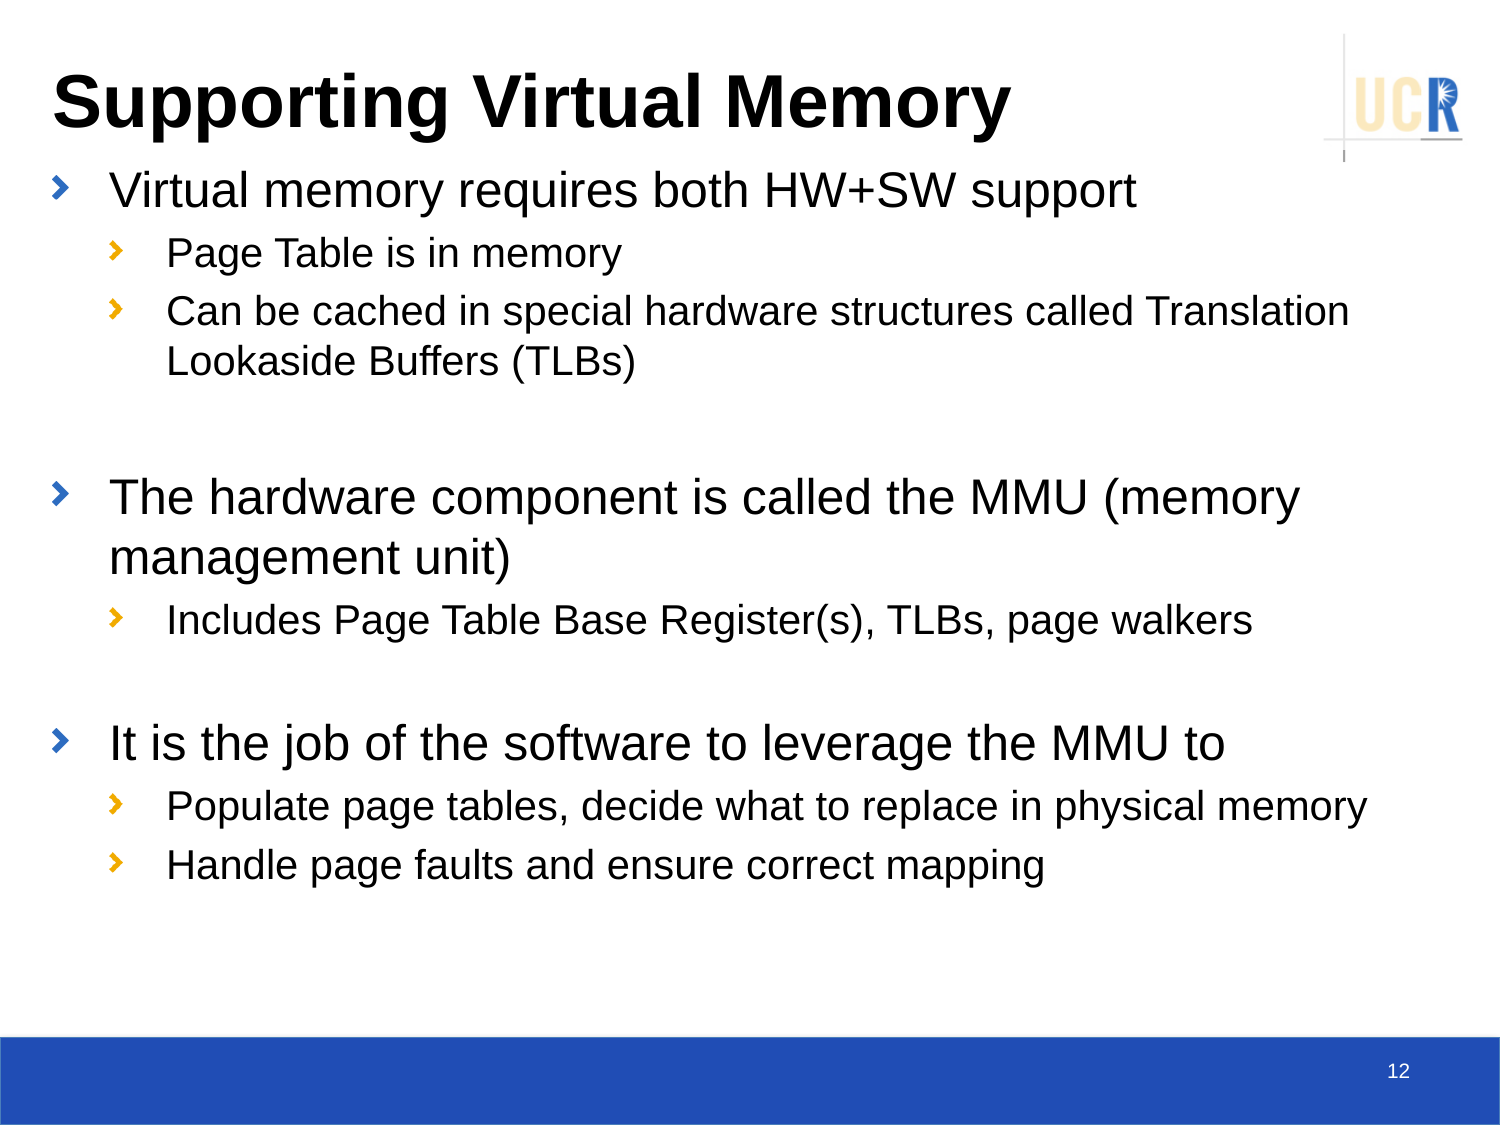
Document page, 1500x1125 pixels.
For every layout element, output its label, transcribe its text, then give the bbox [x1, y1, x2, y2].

picture [52, 481, 72, 507]
picture [109, 607, 125, 628]
picture [1314, 9, 1498, 149]
slide_number 12 [1074, 1050, 1425, 1100]
list Virtual memory requires both HW+SW support Page Table is in memory Can be cached in special hardware structures called Translation Lookaside Buffers (TLBs) The hardware component is called the MMU (memory management unit) Includes Page Table Base Register(s), TLBs, page walkers It is the job of the software to leverage the MMU to Populate page tables, decide what to replace in physical memory Handle page faults and ensure correct mapping [37, 149, 1500, 1003]
picture [109, 298, 125, 320]
picture [109, 793, 125, 815]
picture [52, 728, 72, 754]
title Supporting Virtual Memory [37, 24, 1421, 149]
picture [109, 852, 125, 873]
picture [52, 175, 72, 200]
picture [109, 240, 125, 261]
